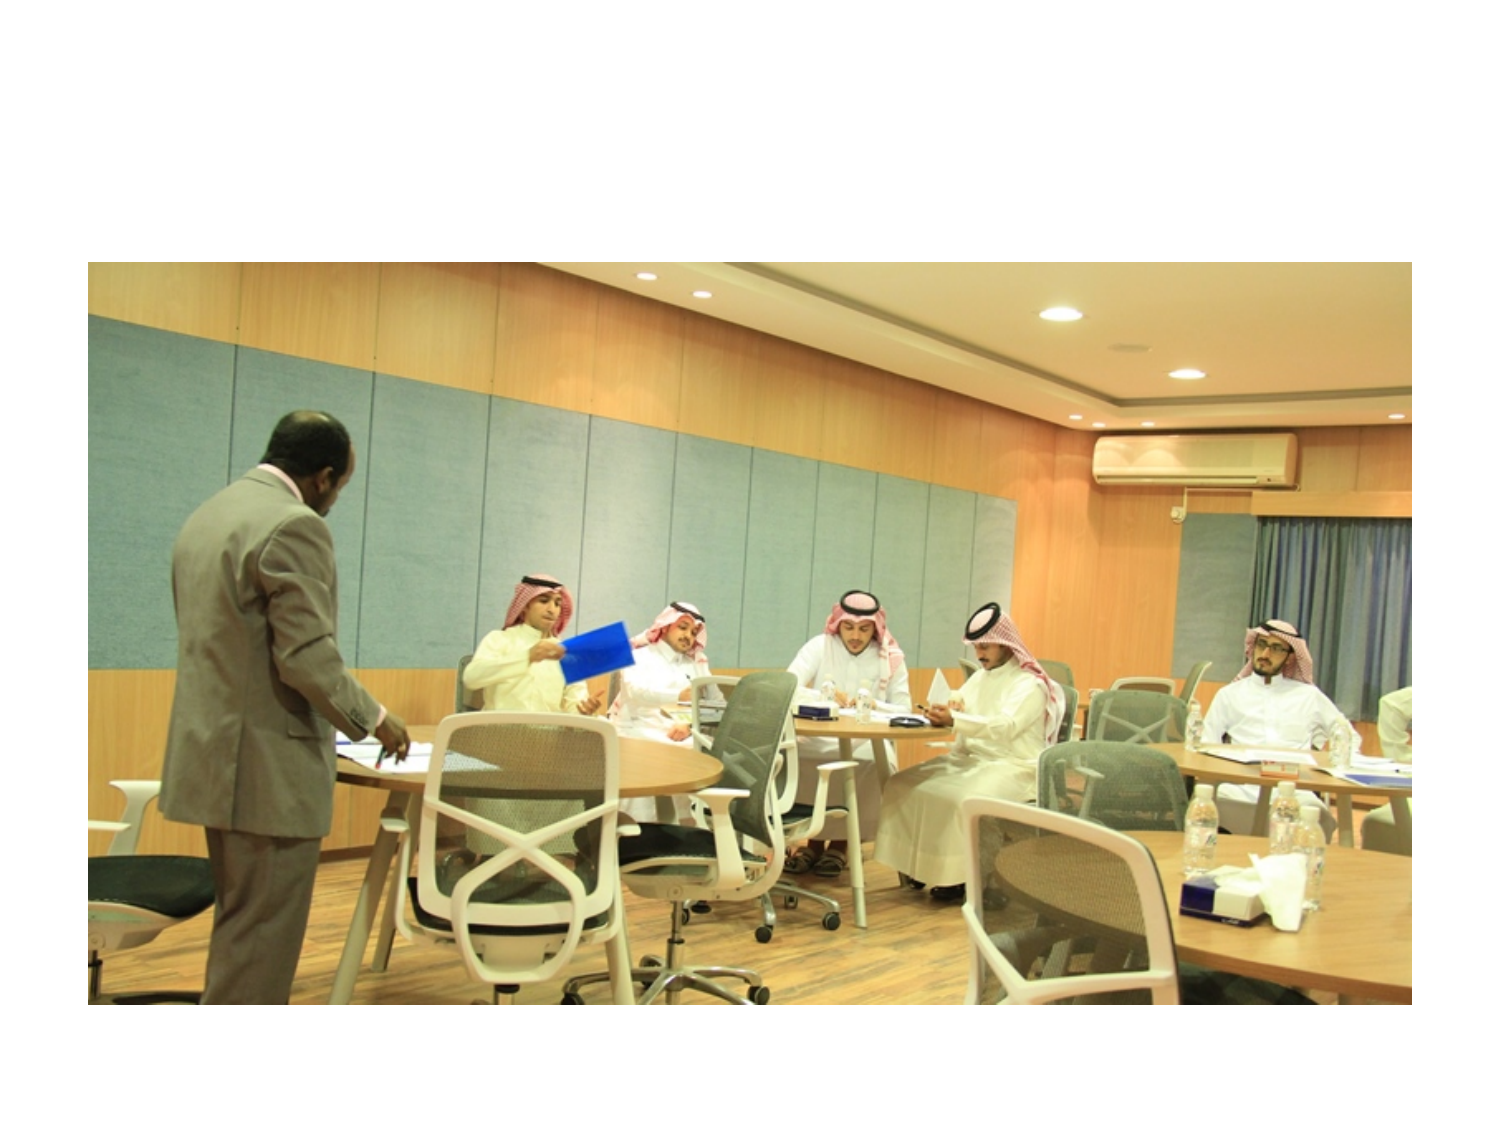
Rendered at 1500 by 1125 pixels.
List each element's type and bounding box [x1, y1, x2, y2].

list [88, 262, 1412, 1006]
